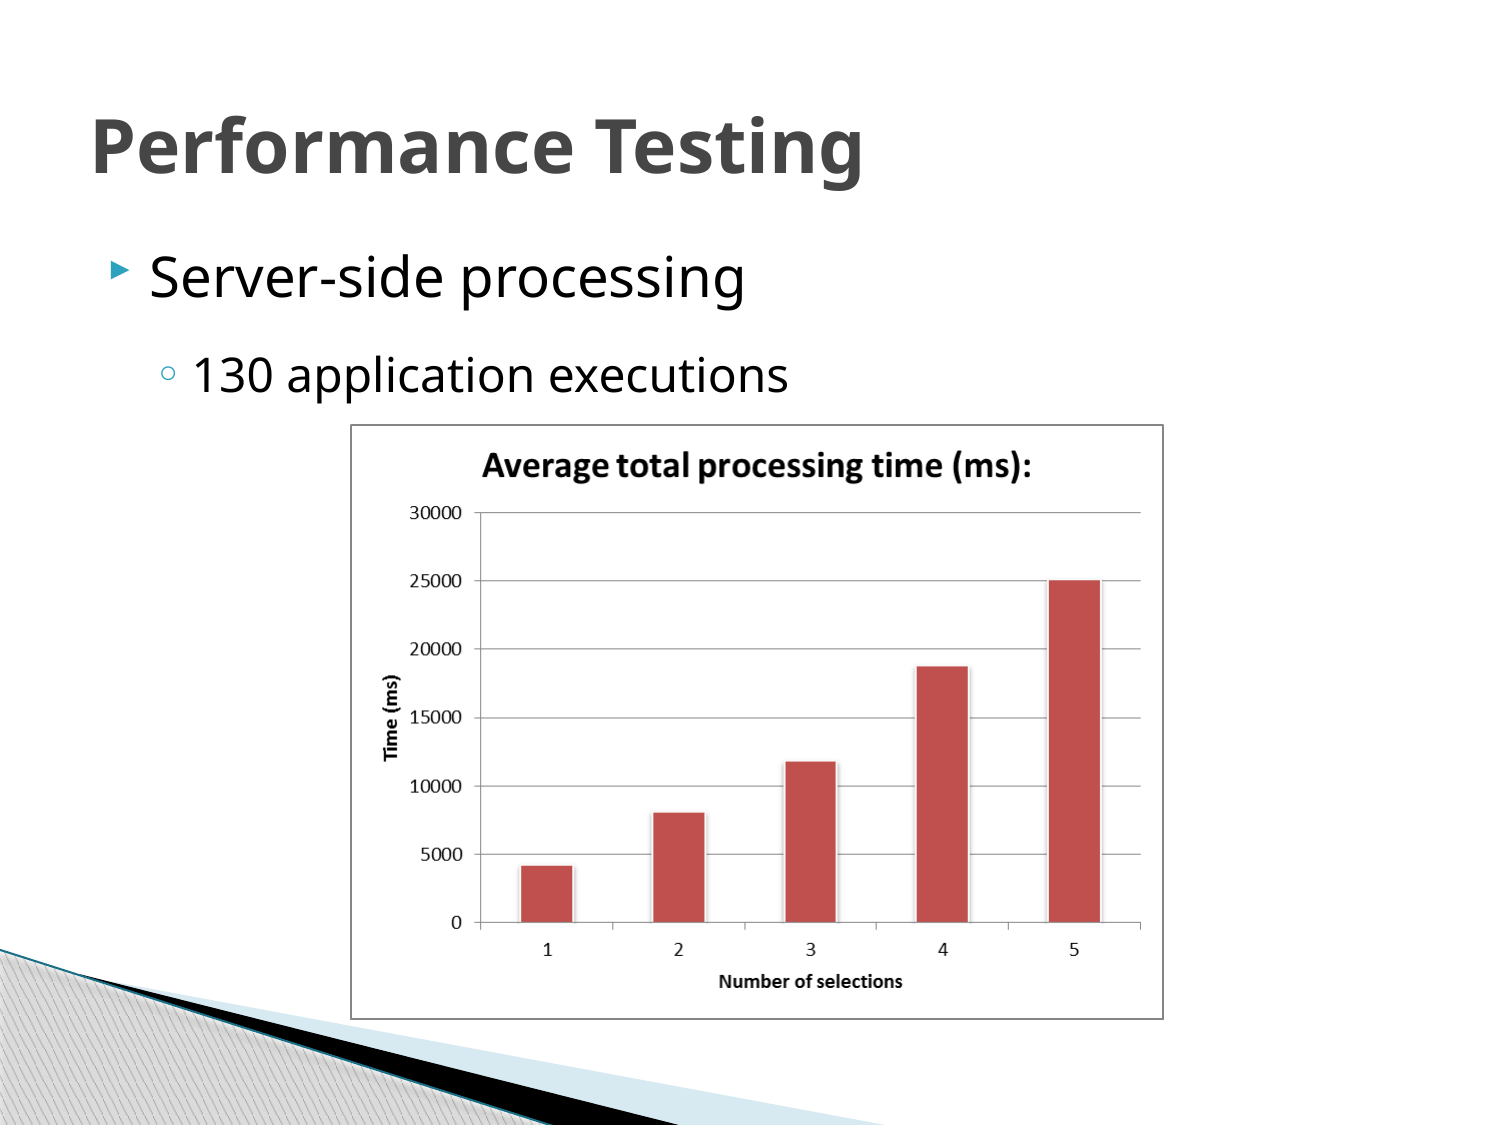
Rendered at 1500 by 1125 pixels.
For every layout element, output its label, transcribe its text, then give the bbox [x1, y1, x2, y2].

list Server-side processing 130 application executions [75, 238, 1425, 1025]
picture [349, 424, 1164, 1020]
title Performance Testing [75, 50, 1425, 238]
